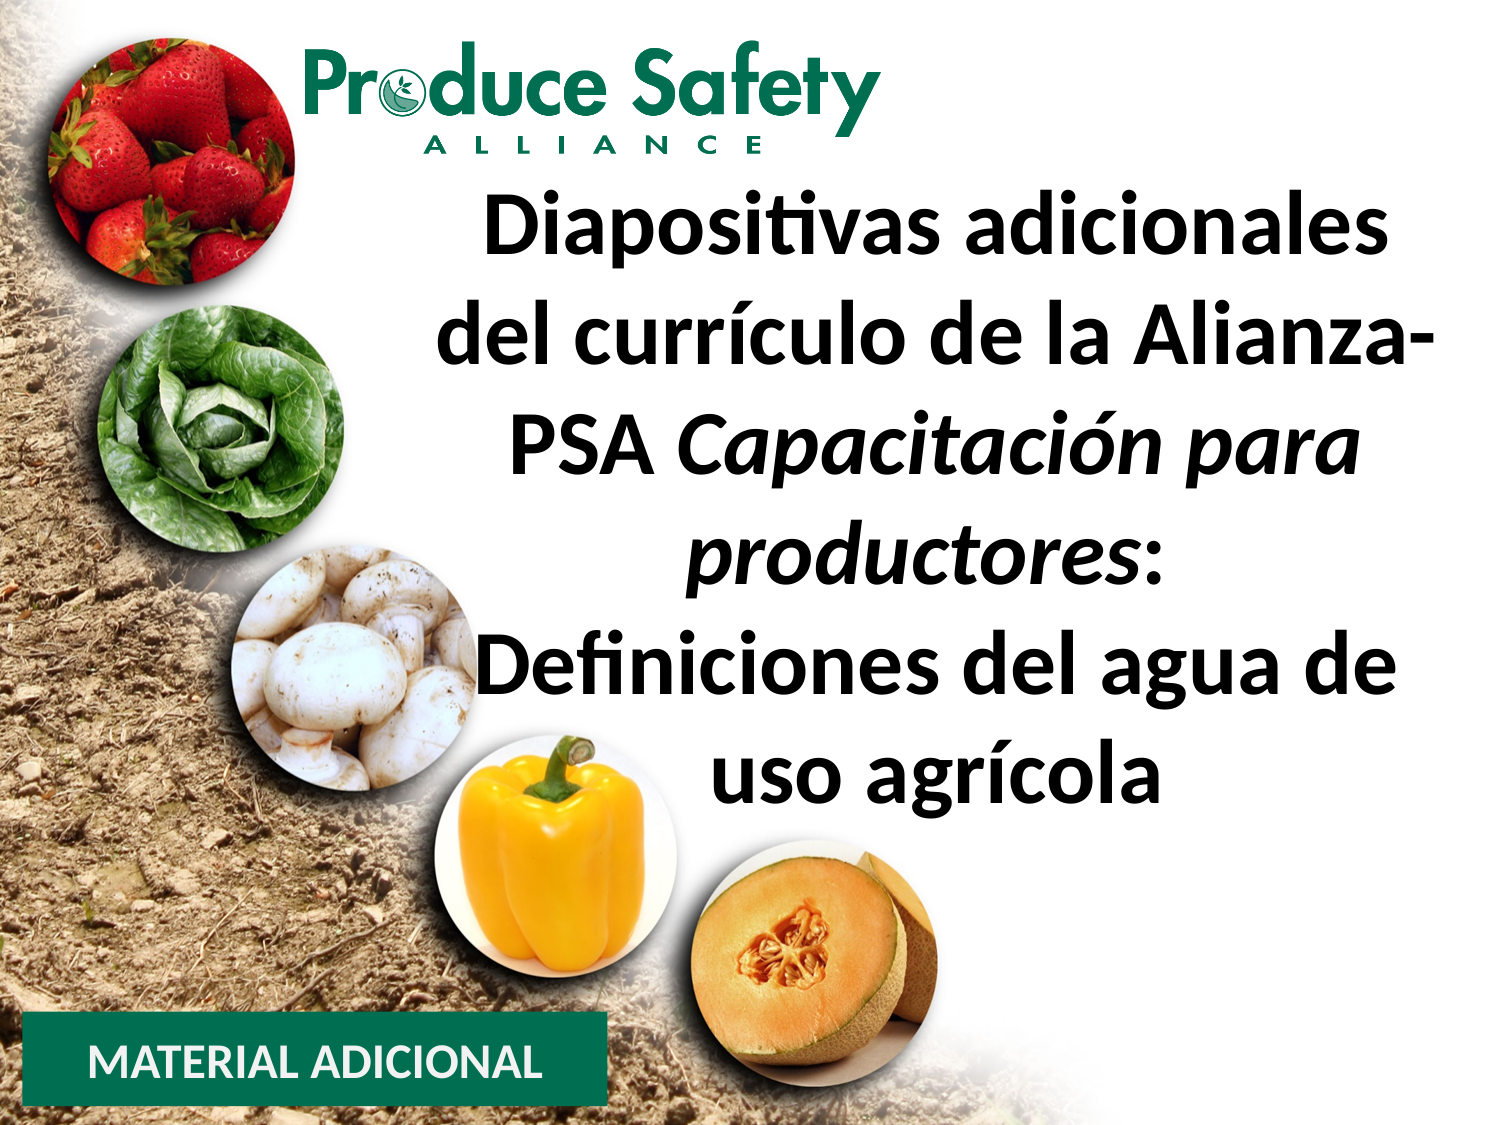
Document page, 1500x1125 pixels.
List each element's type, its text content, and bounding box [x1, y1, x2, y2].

text_box MATERIAL ADICIONAL [20, 1010, 609, 1108]
picture [0, 0, 1500, 1125]
title Diapositivas adicionales del currículo de la Alianza-PSA Capacitación para productores: Definiciones del agua de uso agrícola [399, 279, 1474, 705]
